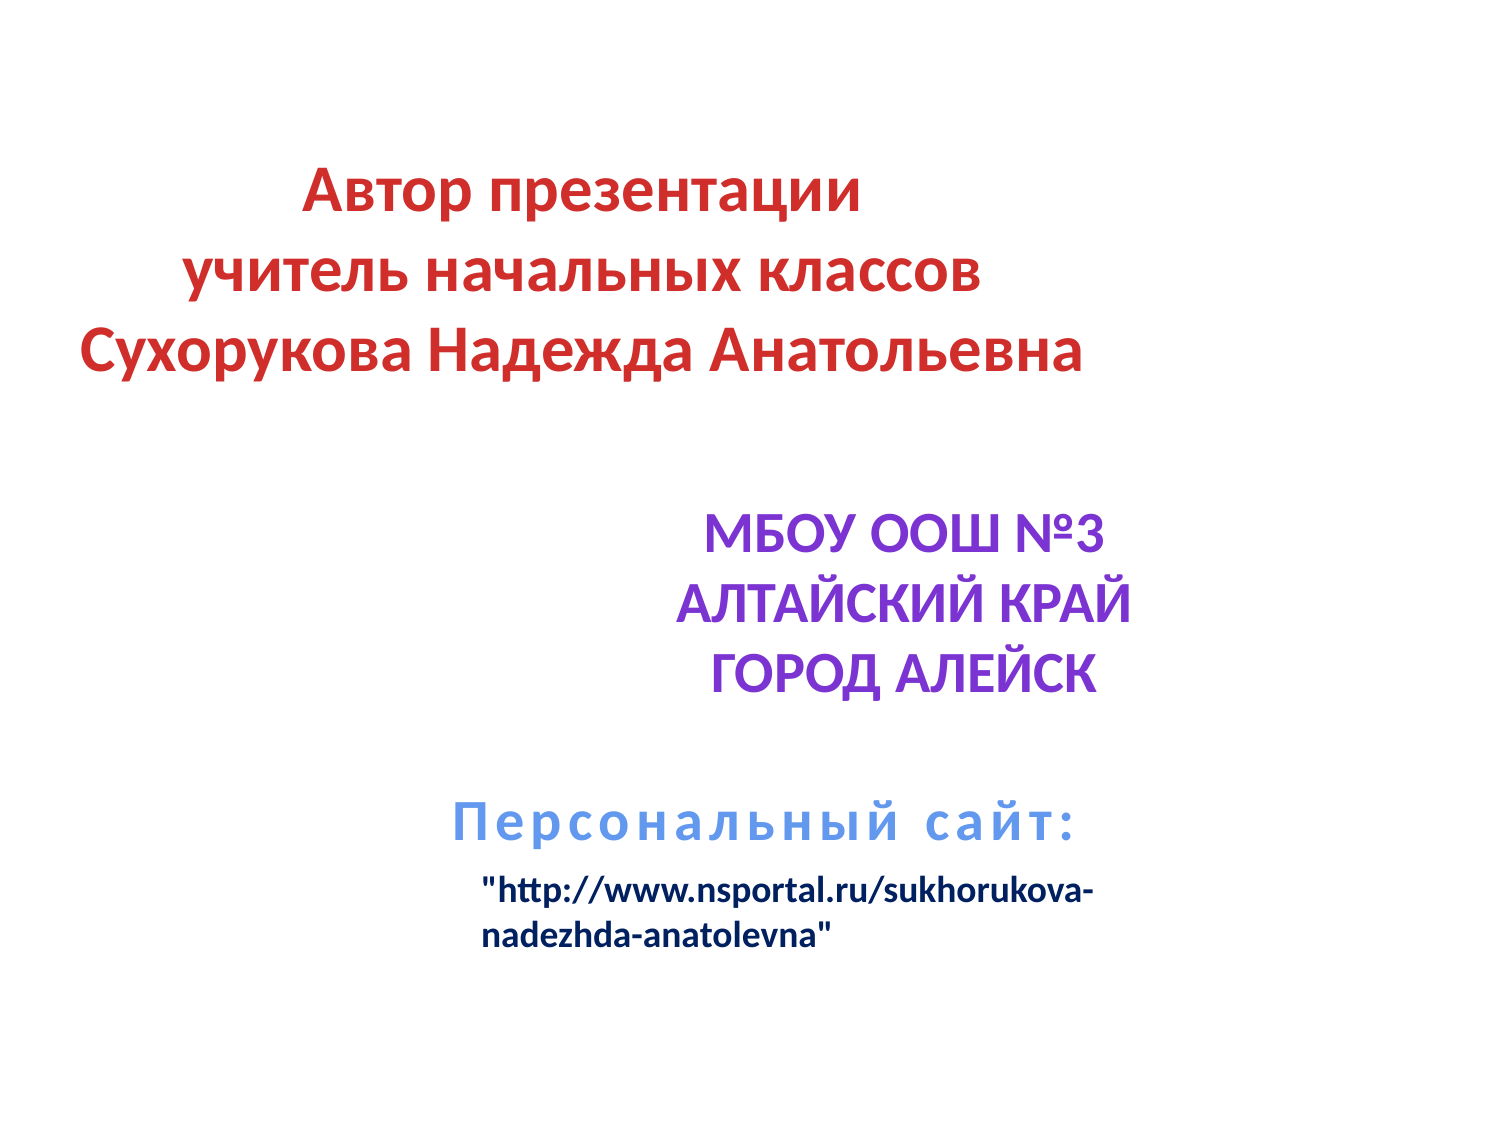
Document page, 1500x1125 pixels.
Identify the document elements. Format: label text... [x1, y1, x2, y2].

text_box Персональный сайт: [437, 775, 1091, 930]
text_box "http://www.nsportal.ru/sukhorukova-nadezhda-anatolevna" [466, 857, 1217, 963]
text_box МБОУ ООШ №3 Алтайский край Город Алейск [503, 486, 1306, 712]
text_box Автор презентации учитель начальных классов Сухорукова Надежда Анатольевна [65, 137, 1101, 393]
